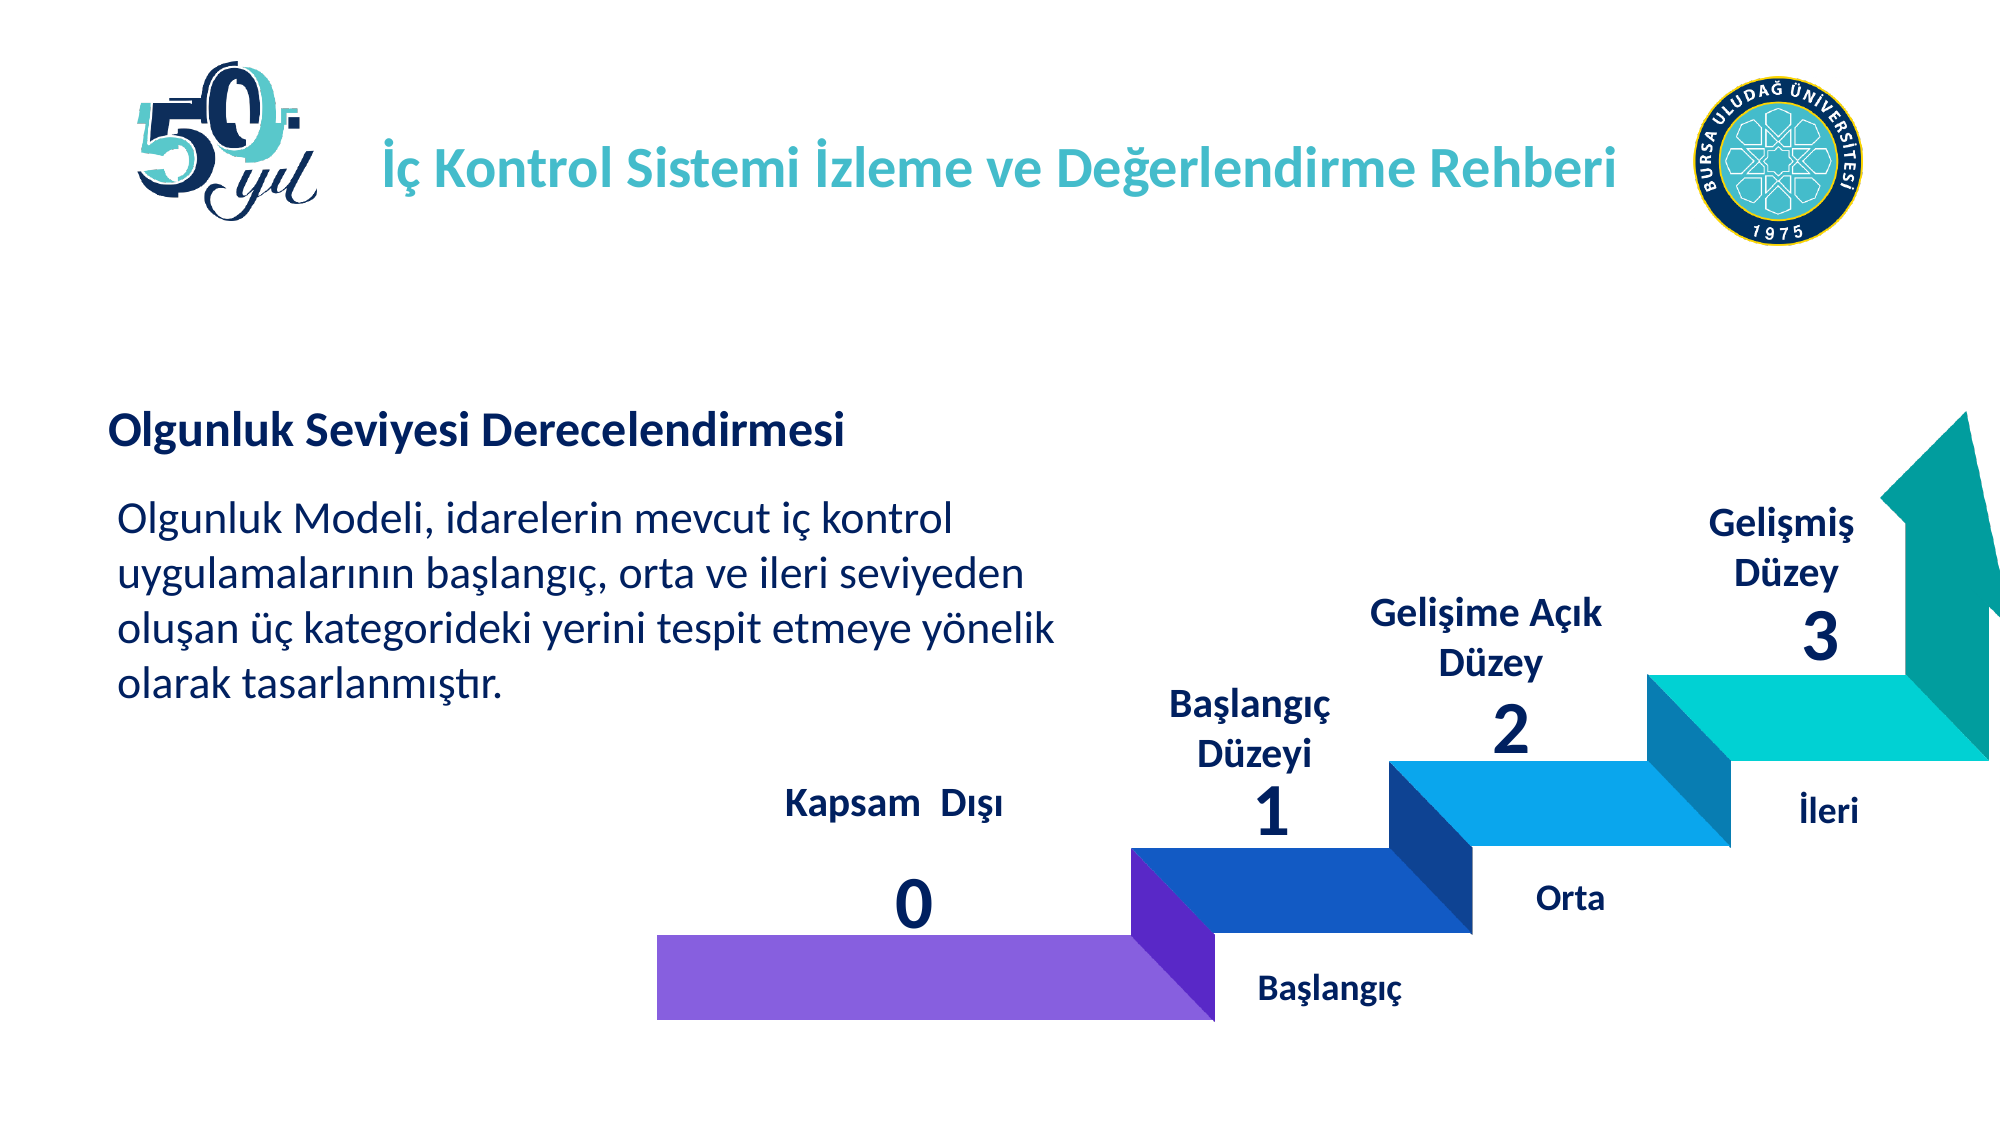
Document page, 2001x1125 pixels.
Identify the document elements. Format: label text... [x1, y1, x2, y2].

text_box Olgunluk Seviyesi Derecelendirmesi [93, 388, 862, 464]
picture [137, 61, 317, 221]
picture [657, 410, 2000, 1022]
picture [1693, 76, 1863, 246]
title İç Kontrol Sistemi İzleme ve Değerlendirme Rehberi [137, 59, 1863, 278]
text_box Olgunluk Modeli, idarelerin mevcut iç kontrol uygulamalarının başlangıç, orta ve ileri seviyeden oluşan üç kategorideki yerini tespit etmeye yönelik olarak tasarlanmıştır. [102, 480, 657, 770]
